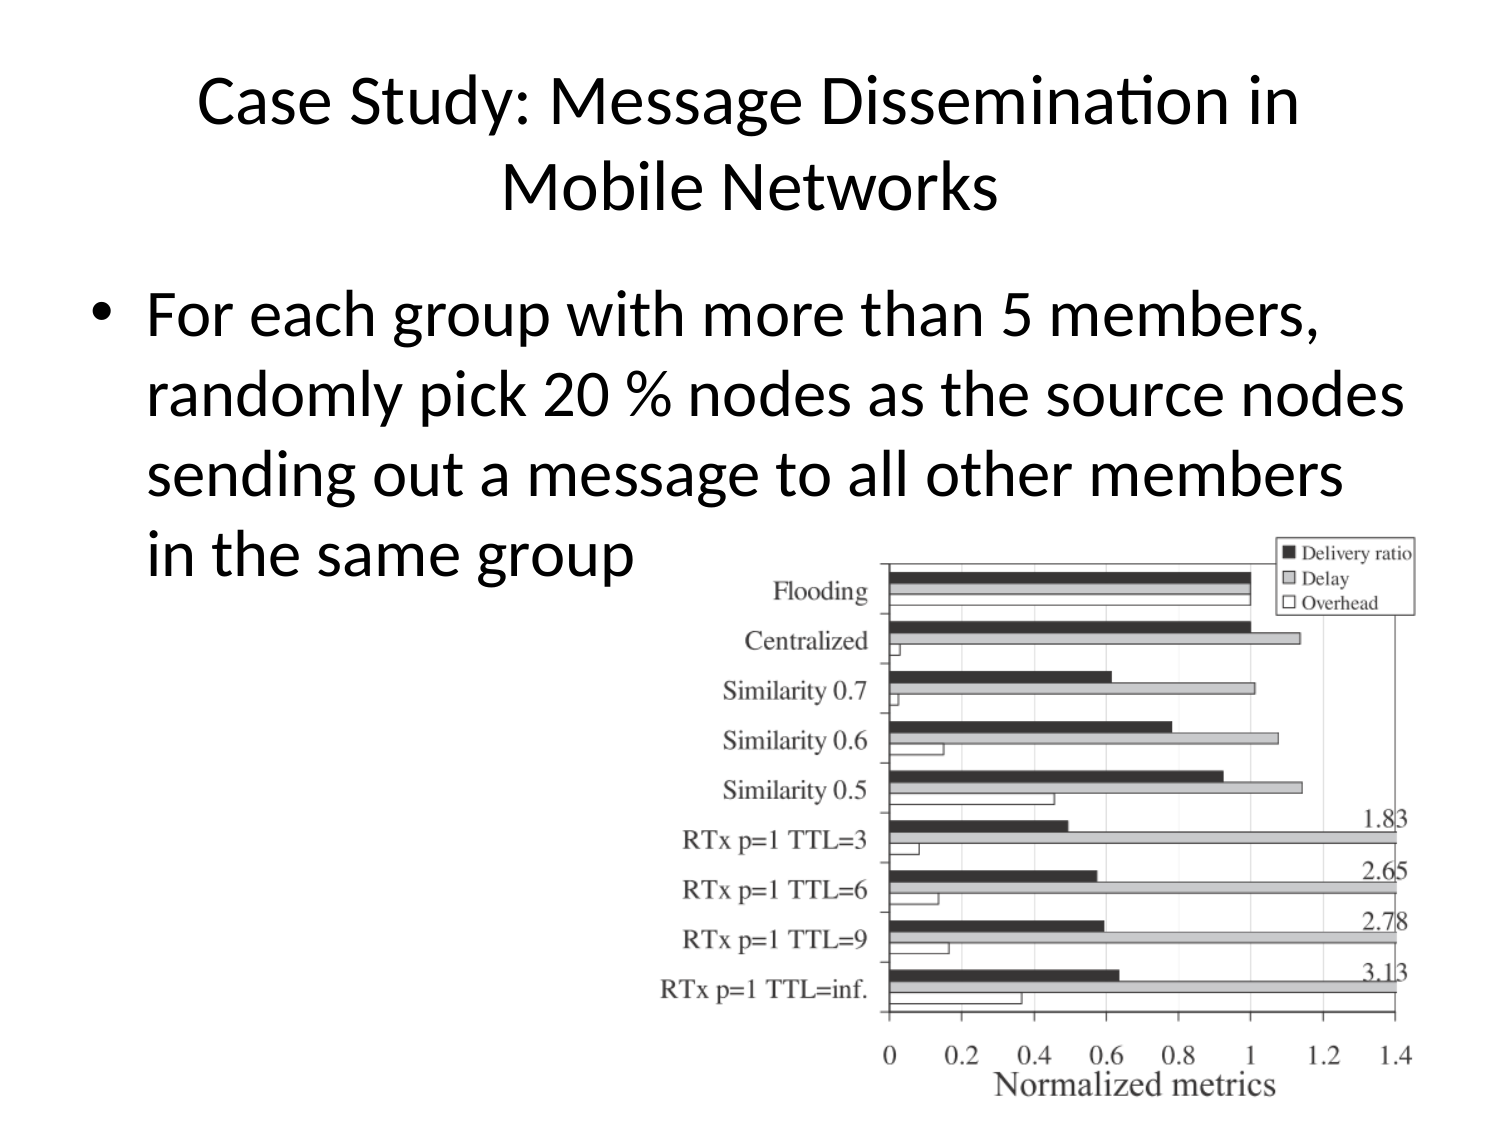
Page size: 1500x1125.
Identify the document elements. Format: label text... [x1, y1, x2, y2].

list For each group with more than 5 members, randomly pick 20 % nodes as the source nodes sending out a message to all other members in the same group [75, 262, 1425, 1005]
title Case Study: Message Dissemination in Mobile Networks [75, 45, 1425, 233]
picture [655, 526, 1436, 1112]
